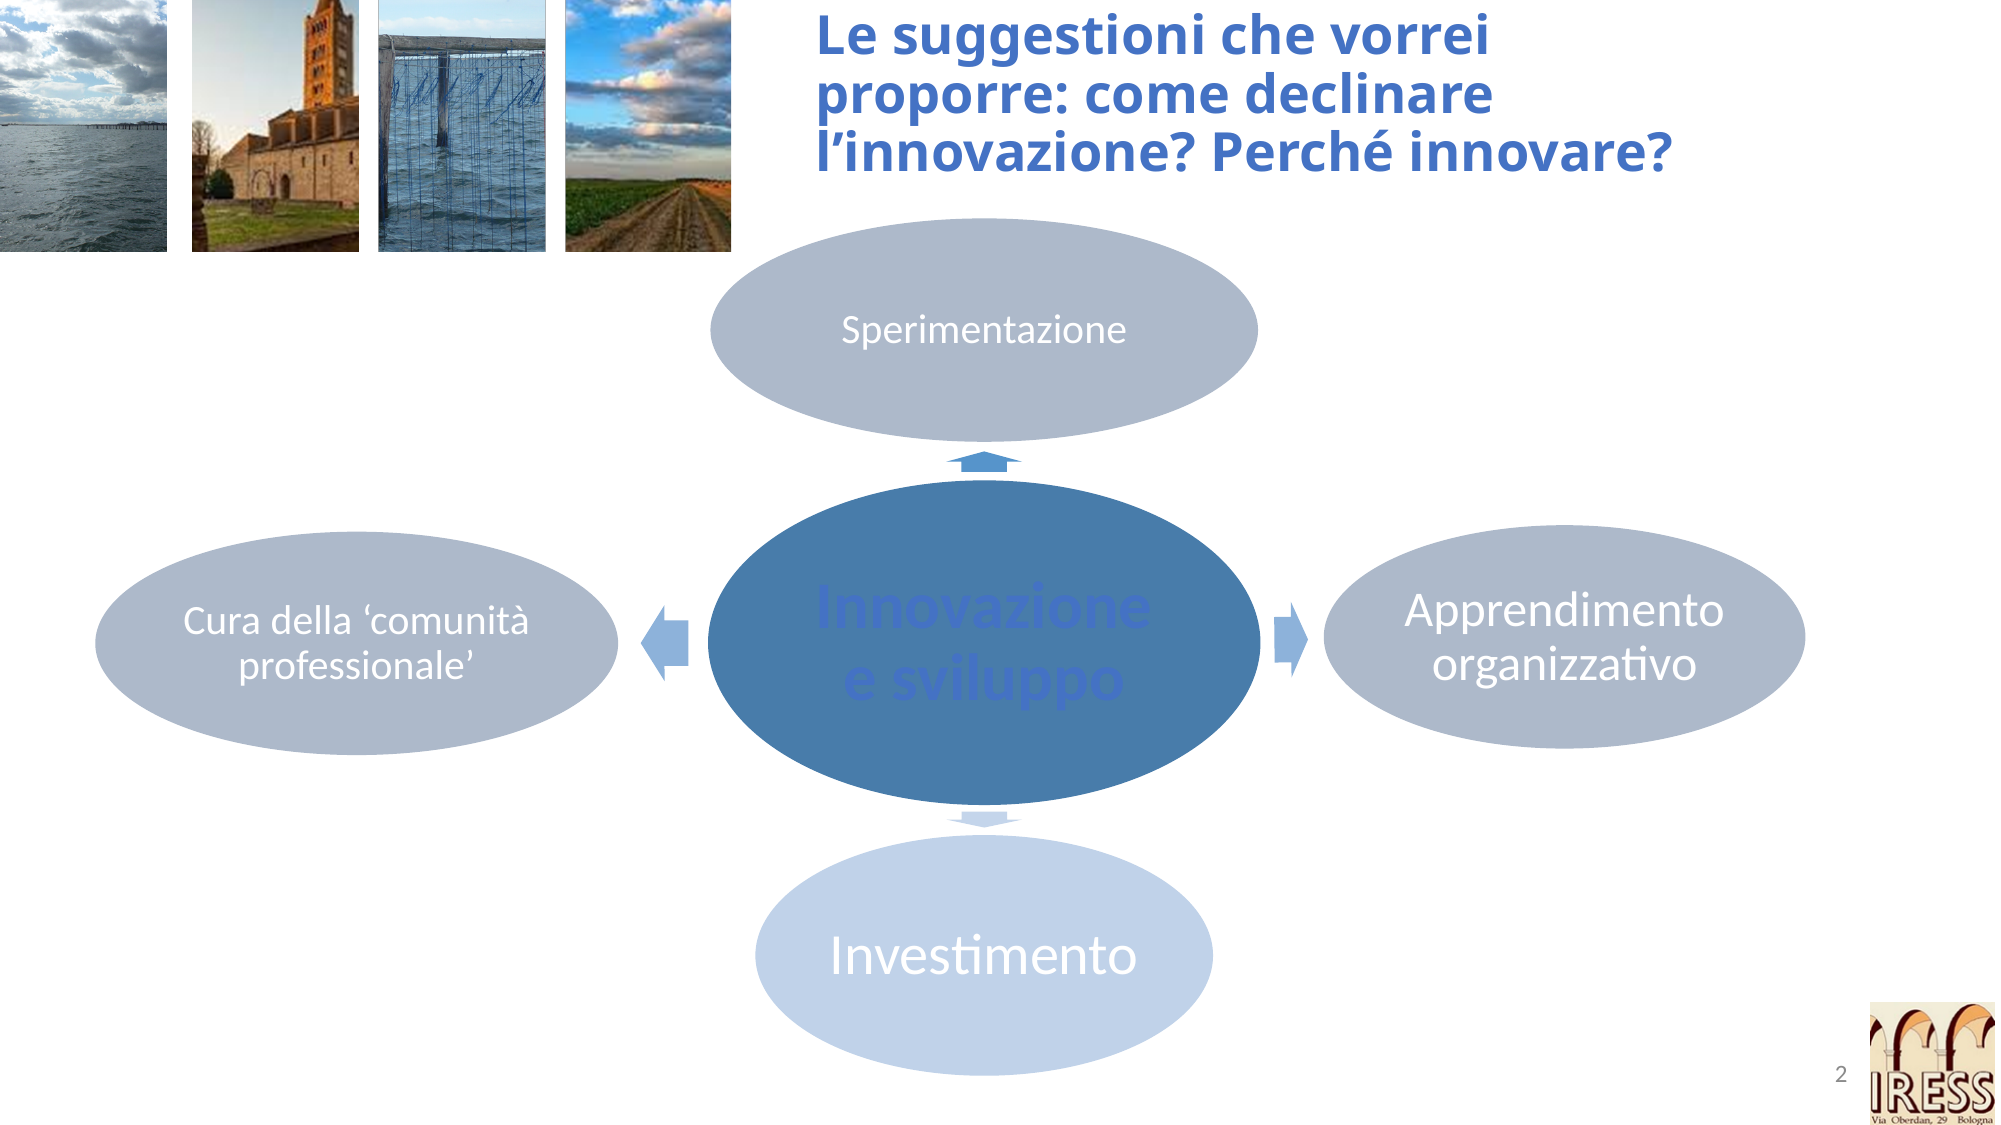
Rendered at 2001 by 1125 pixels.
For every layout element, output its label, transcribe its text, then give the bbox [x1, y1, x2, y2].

title Le suggestioni che vorrei proporre: come declinare l’innovazione? Perché innovare? [800, 0, 1738, 192]
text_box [87, 222, 1861, 1072]
slide_number 2 [1412, 1042, 1863, 1103]
picture [1870, 1002, 1995, 1125]
picture [0, 0, 732, 252]
